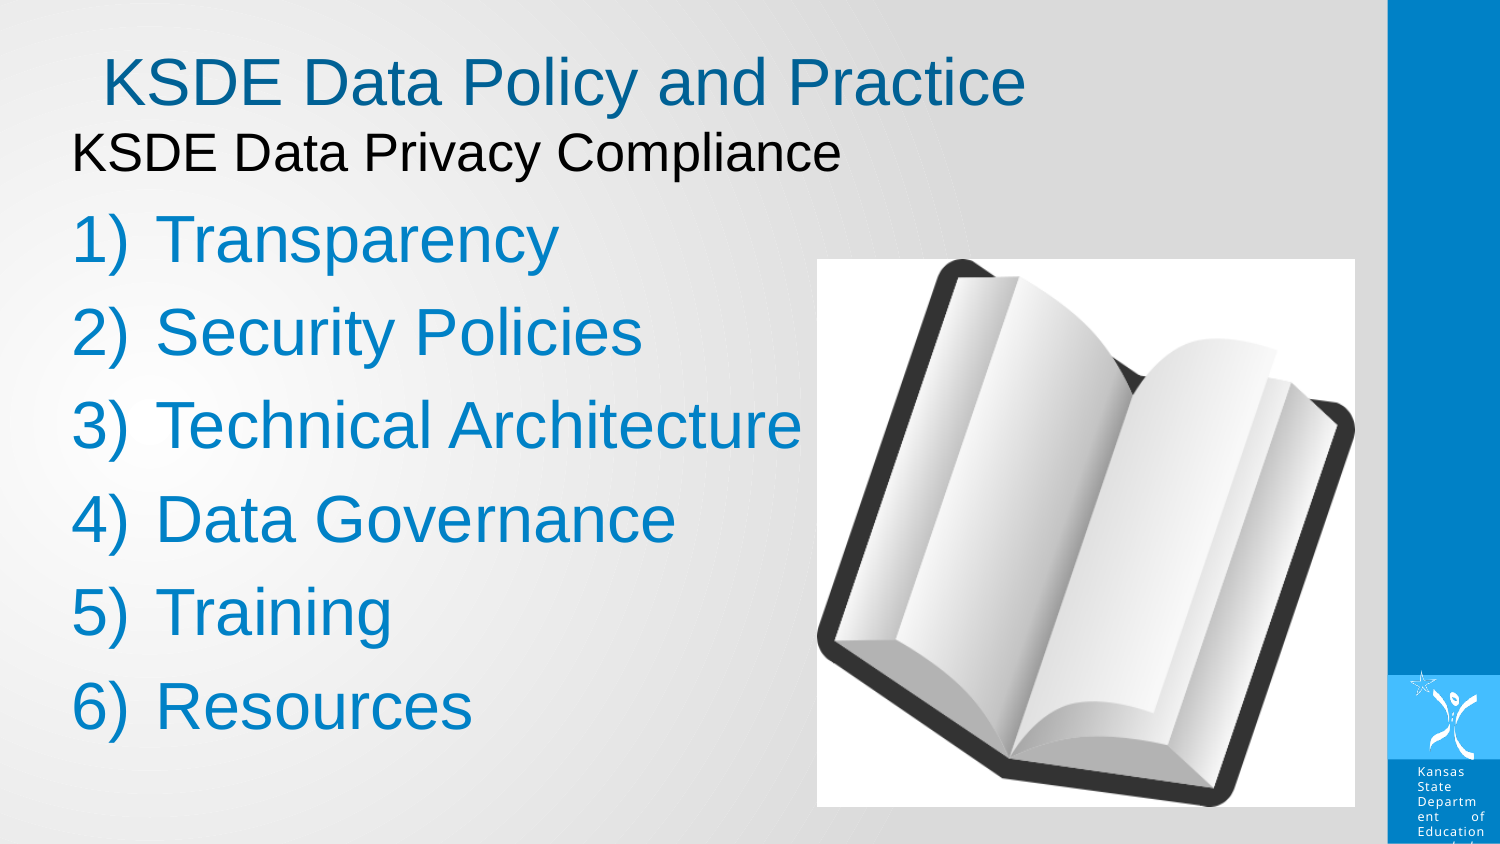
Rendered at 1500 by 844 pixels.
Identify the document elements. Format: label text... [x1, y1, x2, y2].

list KSDE Data Privacy Compliance Transparency Security Policies Technical Architecture Data Governance Training Resources [37, 109, 1355, 835]
text_box KSDE Data Policy and Practice [87, 31, 1355, 126]
picture [817, 258, 1356, 808]
picture [1410, 669, 1477, 760]
